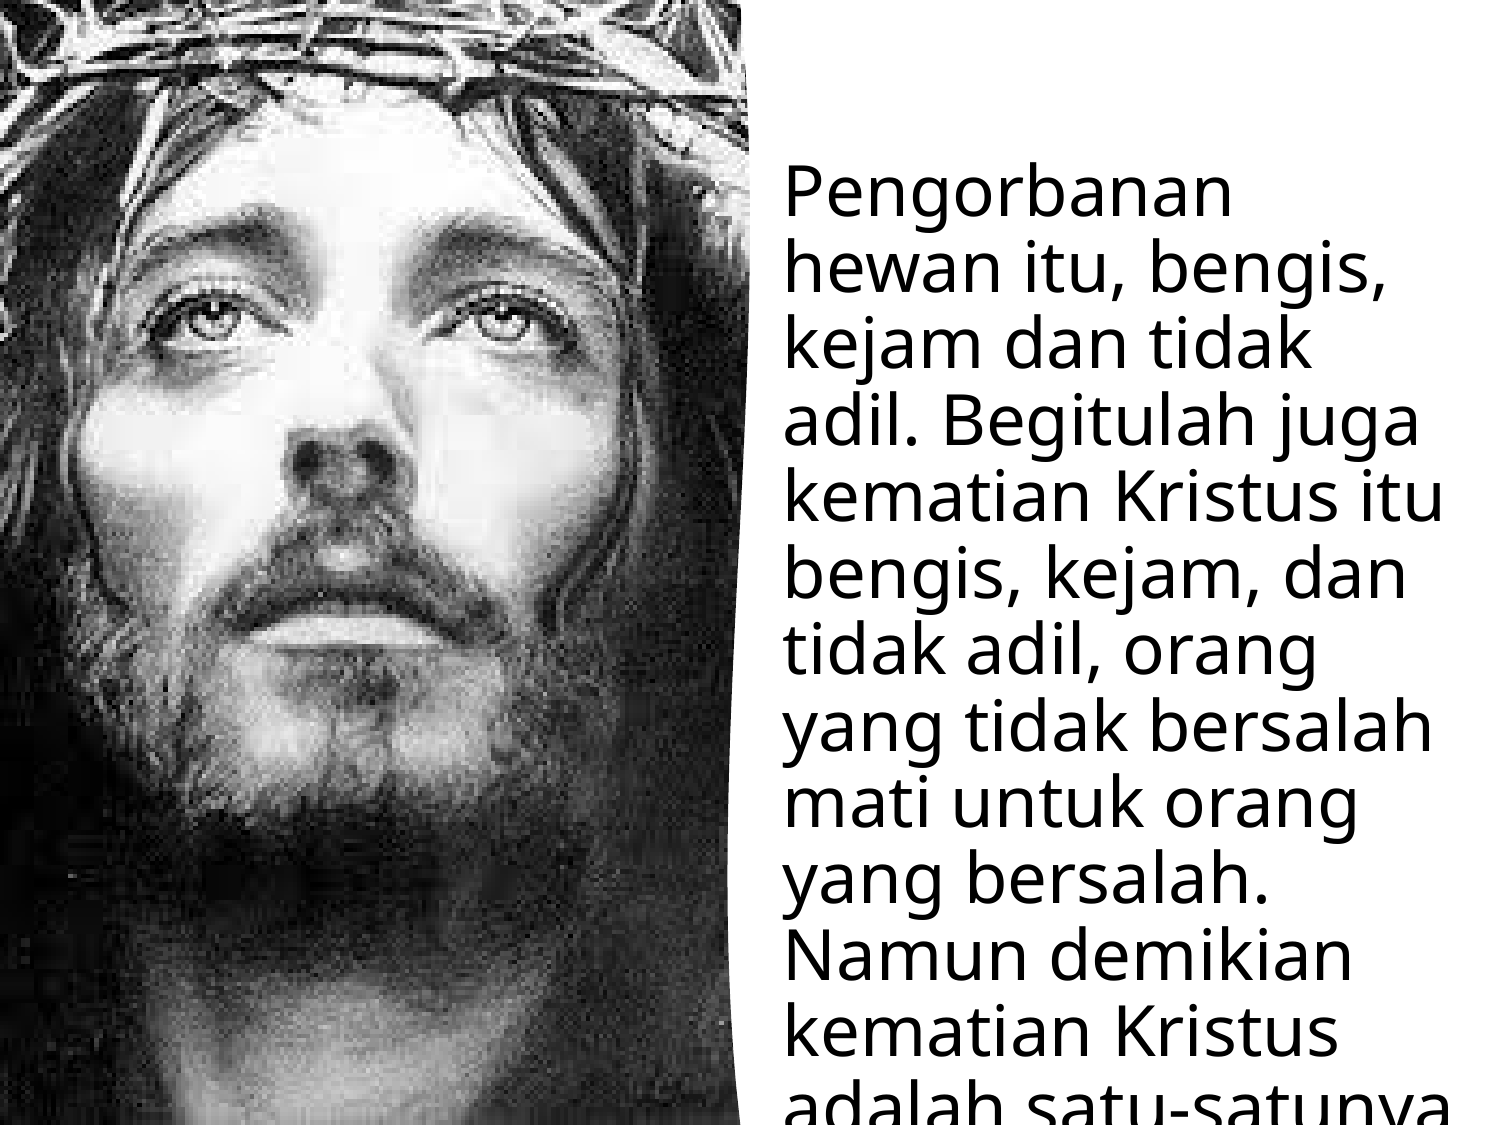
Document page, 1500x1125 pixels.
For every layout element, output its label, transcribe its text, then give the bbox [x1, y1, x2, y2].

list Pengorbanan hewan itu, bengis, kejam dan tidak adil. Begitulah juga kematian Kristus itu bengis, kejam, dan tidak adil, orang yang tidak bersalah mati untuk orang yang bersalah. Namun demikian kematian Kristus adalah satu-satunya solusi masalah dosa. [767, 147, 1479, 1067]
picture [0, 0, 751, 1125]
